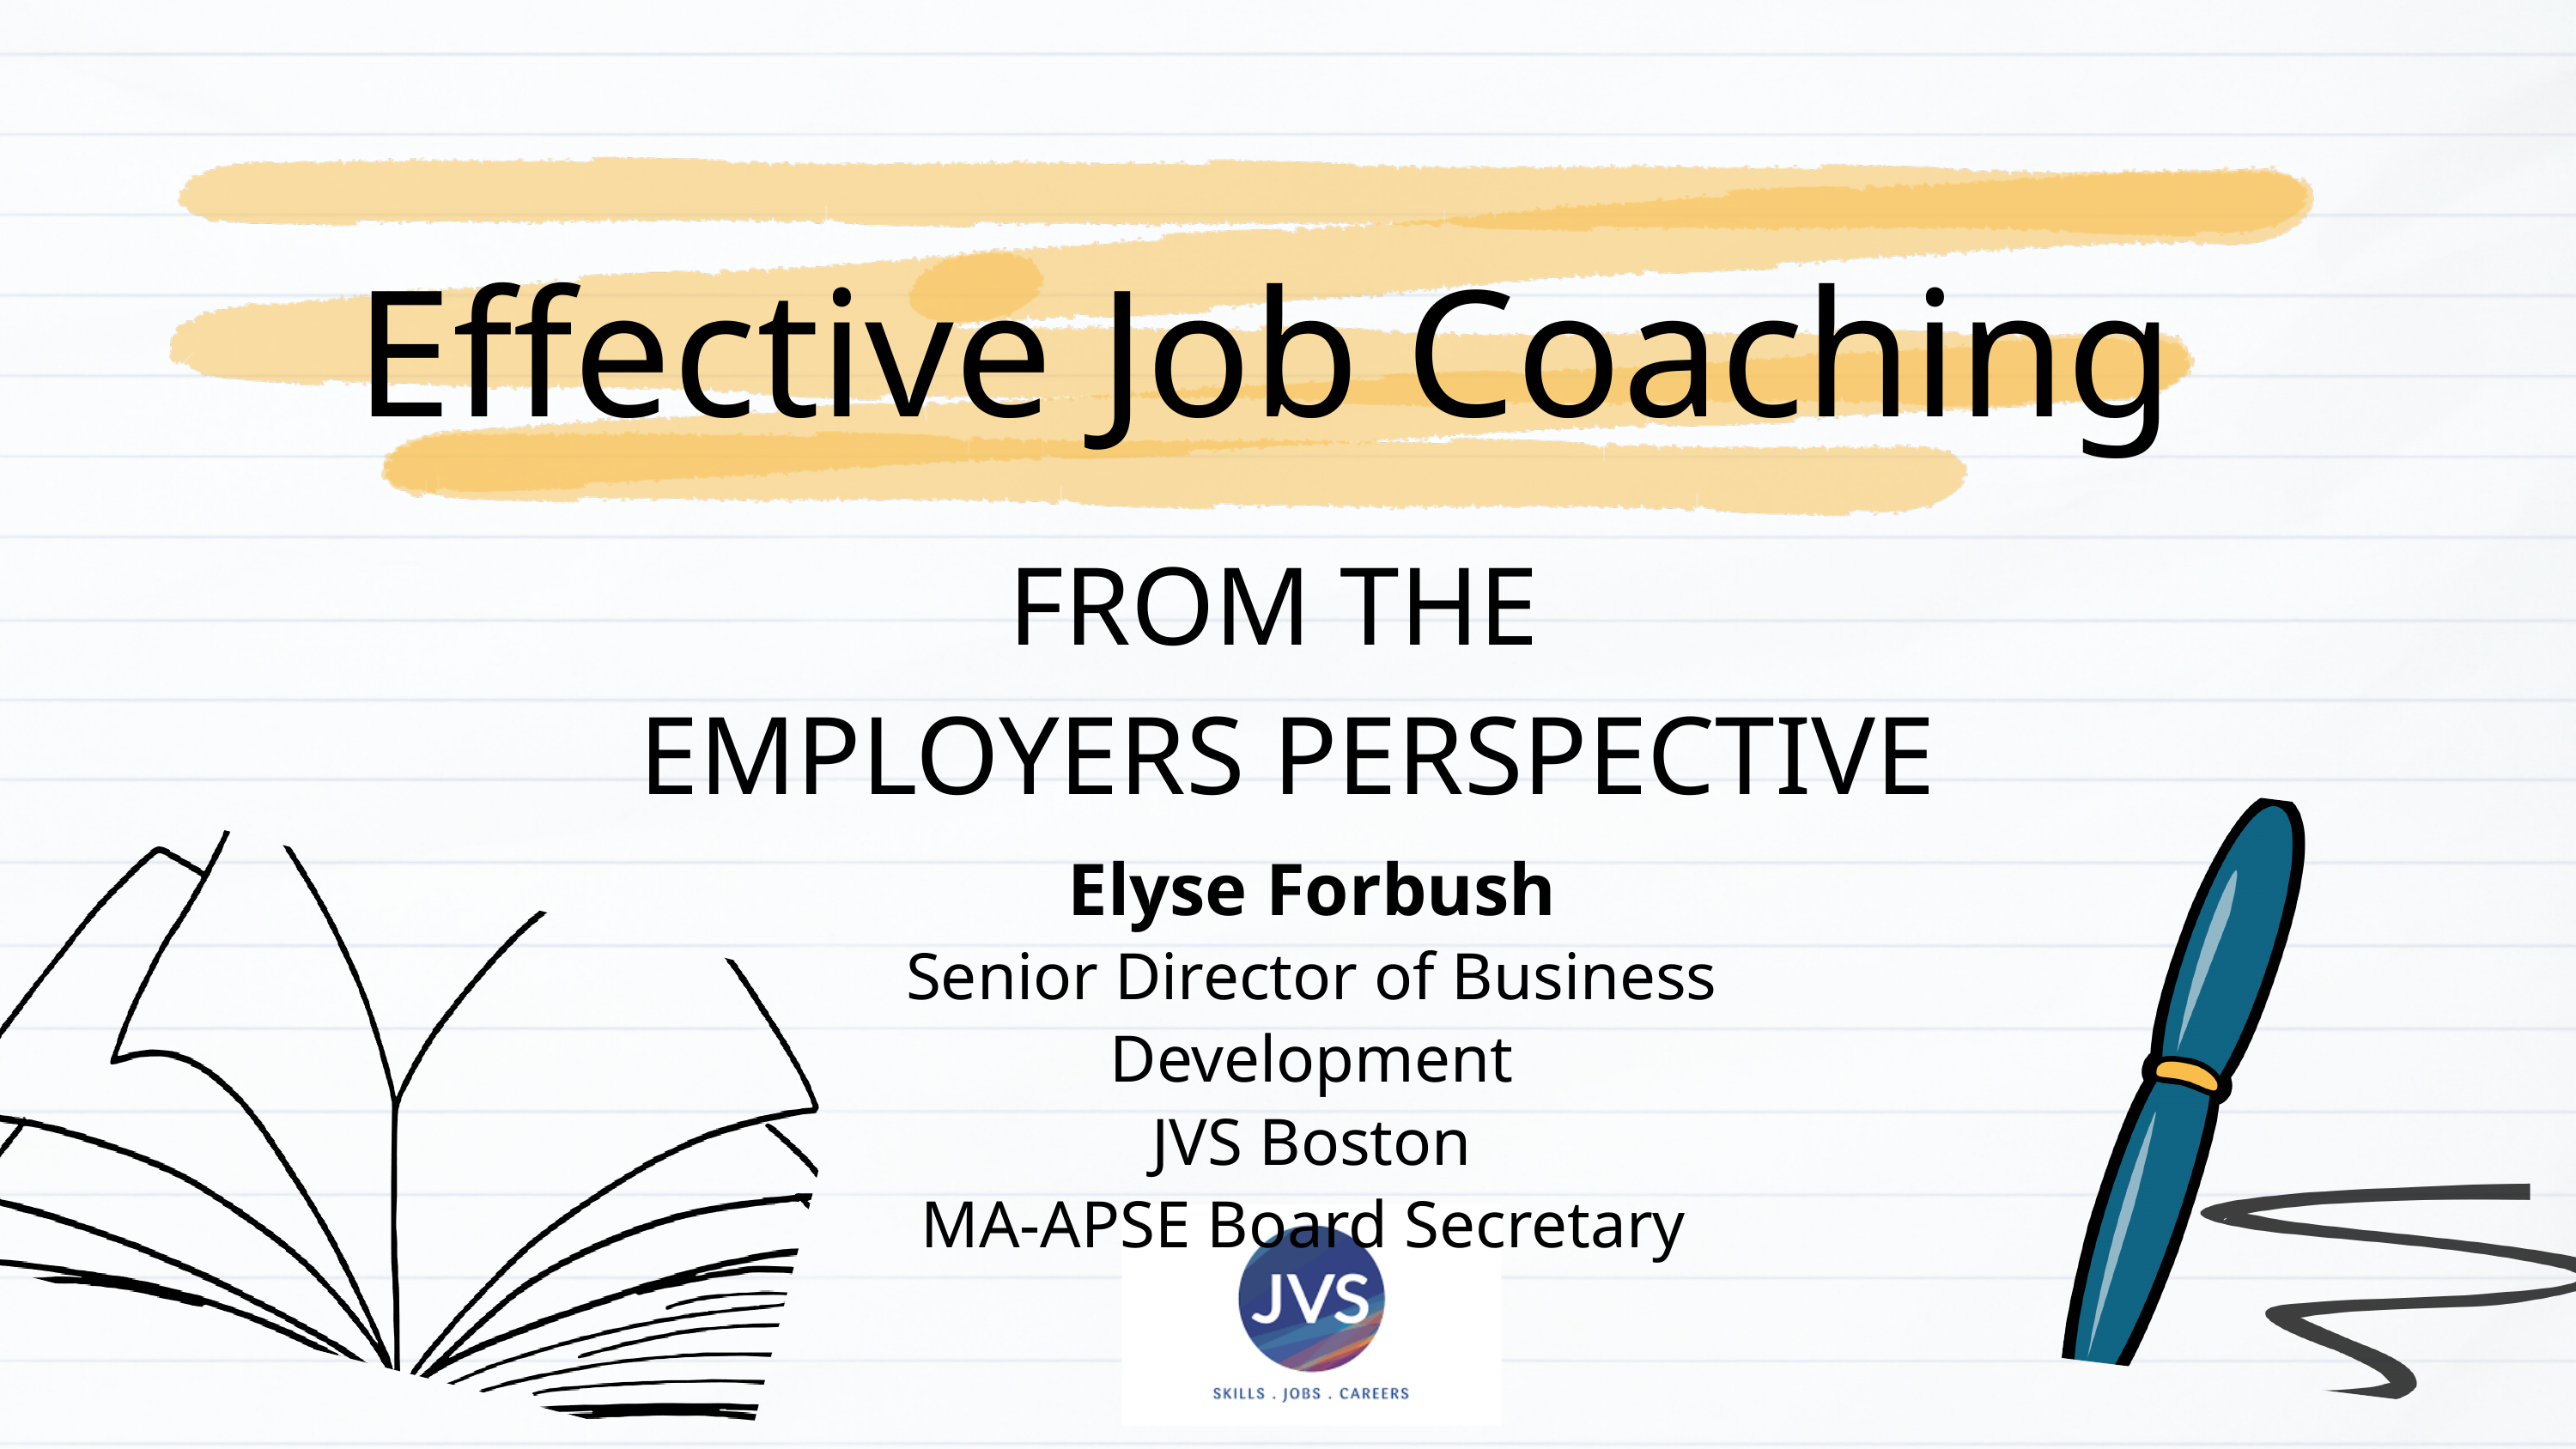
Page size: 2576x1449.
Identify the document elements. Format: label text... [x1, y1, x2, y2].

text_box [0, 782, 788, 1449]
text_box Elyse Forbush Senior Director of Business Development JVS Boston MA-APSE Board Secretary [788, 838, 1835, 1343]
text_box [1121, 1343, 1502, 1426]
text_box [0, 0, 2576, 1449]
text_box FROM THE EMPLOYERS PERSPECTIVE [563, 515, 2013, 816]
text_box [2061, 782, 2576, 1422]
text_box [165, 156, 2318, 517]
title Effective Job Coaching [293, 206, 2283, 452]
